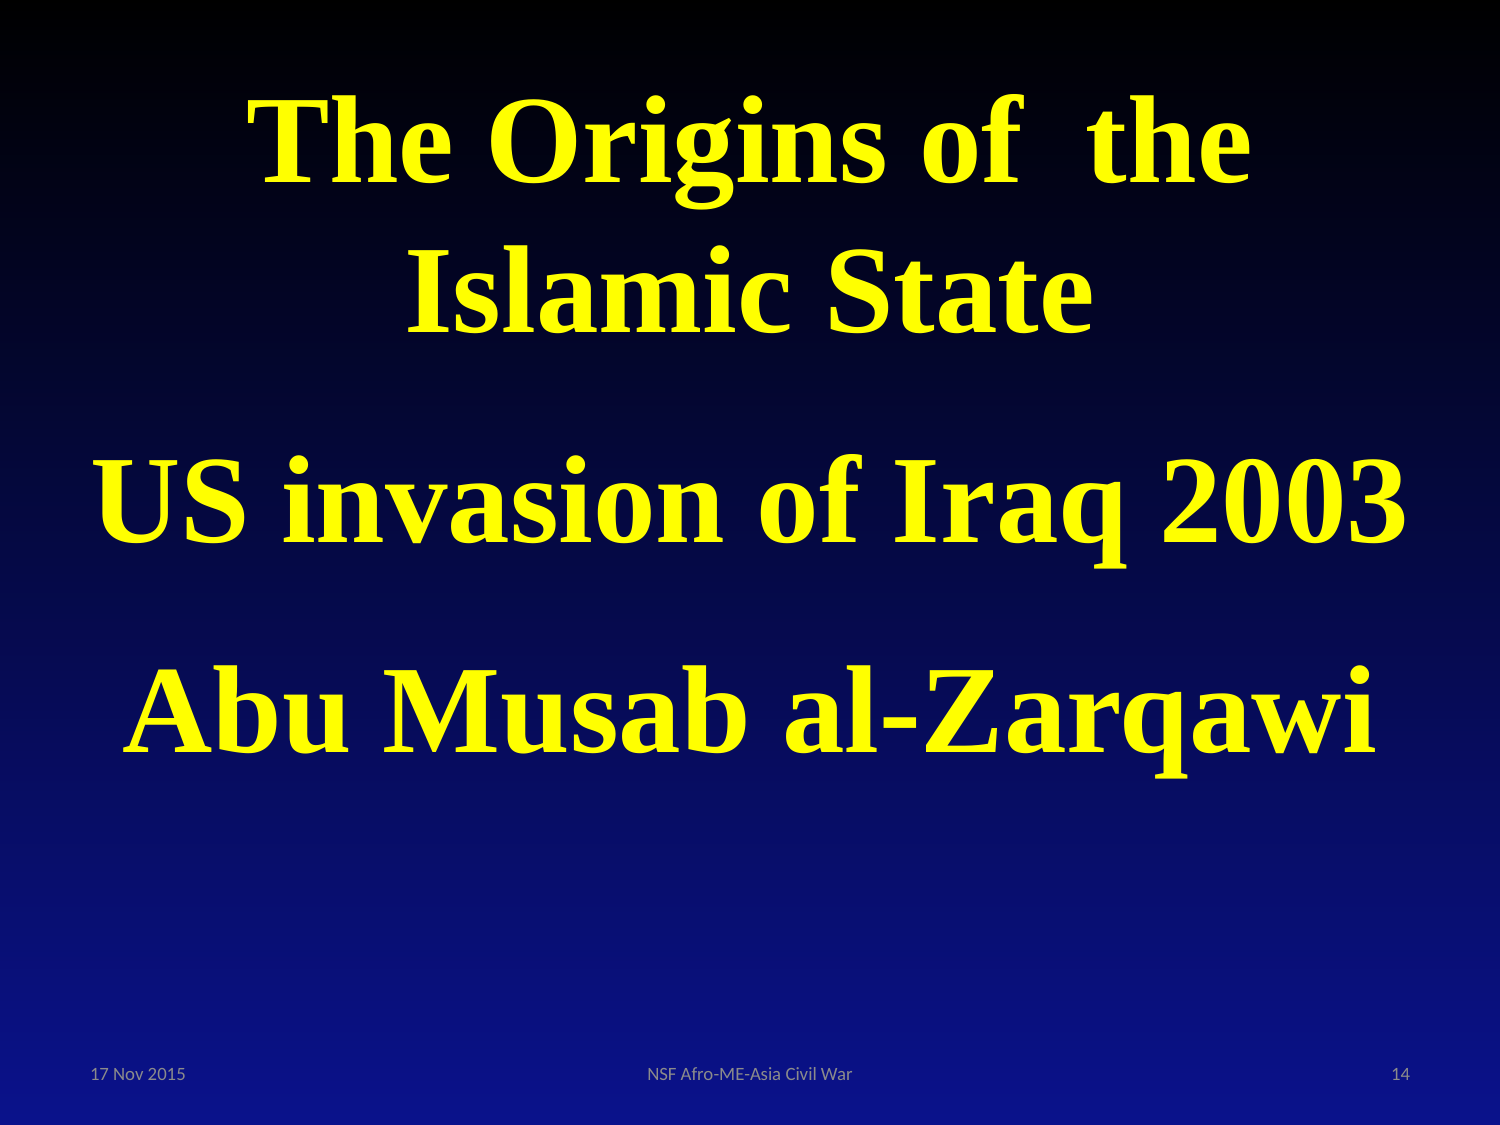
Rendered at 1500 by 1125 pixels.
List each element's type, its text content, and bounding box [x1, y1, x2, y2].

footer NSF Afro-ME-Asia Civil War [512, 1042, 988, 1103]
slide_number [75, 1042, 425, 1103]
text_box The Origins of the Islamic State US invasion of Iraq 2003 Abu Musab al-Zarqawi [74, 49, 1425, 1085]
slide_number 14 [1074, 1042, 1425, 1103]
